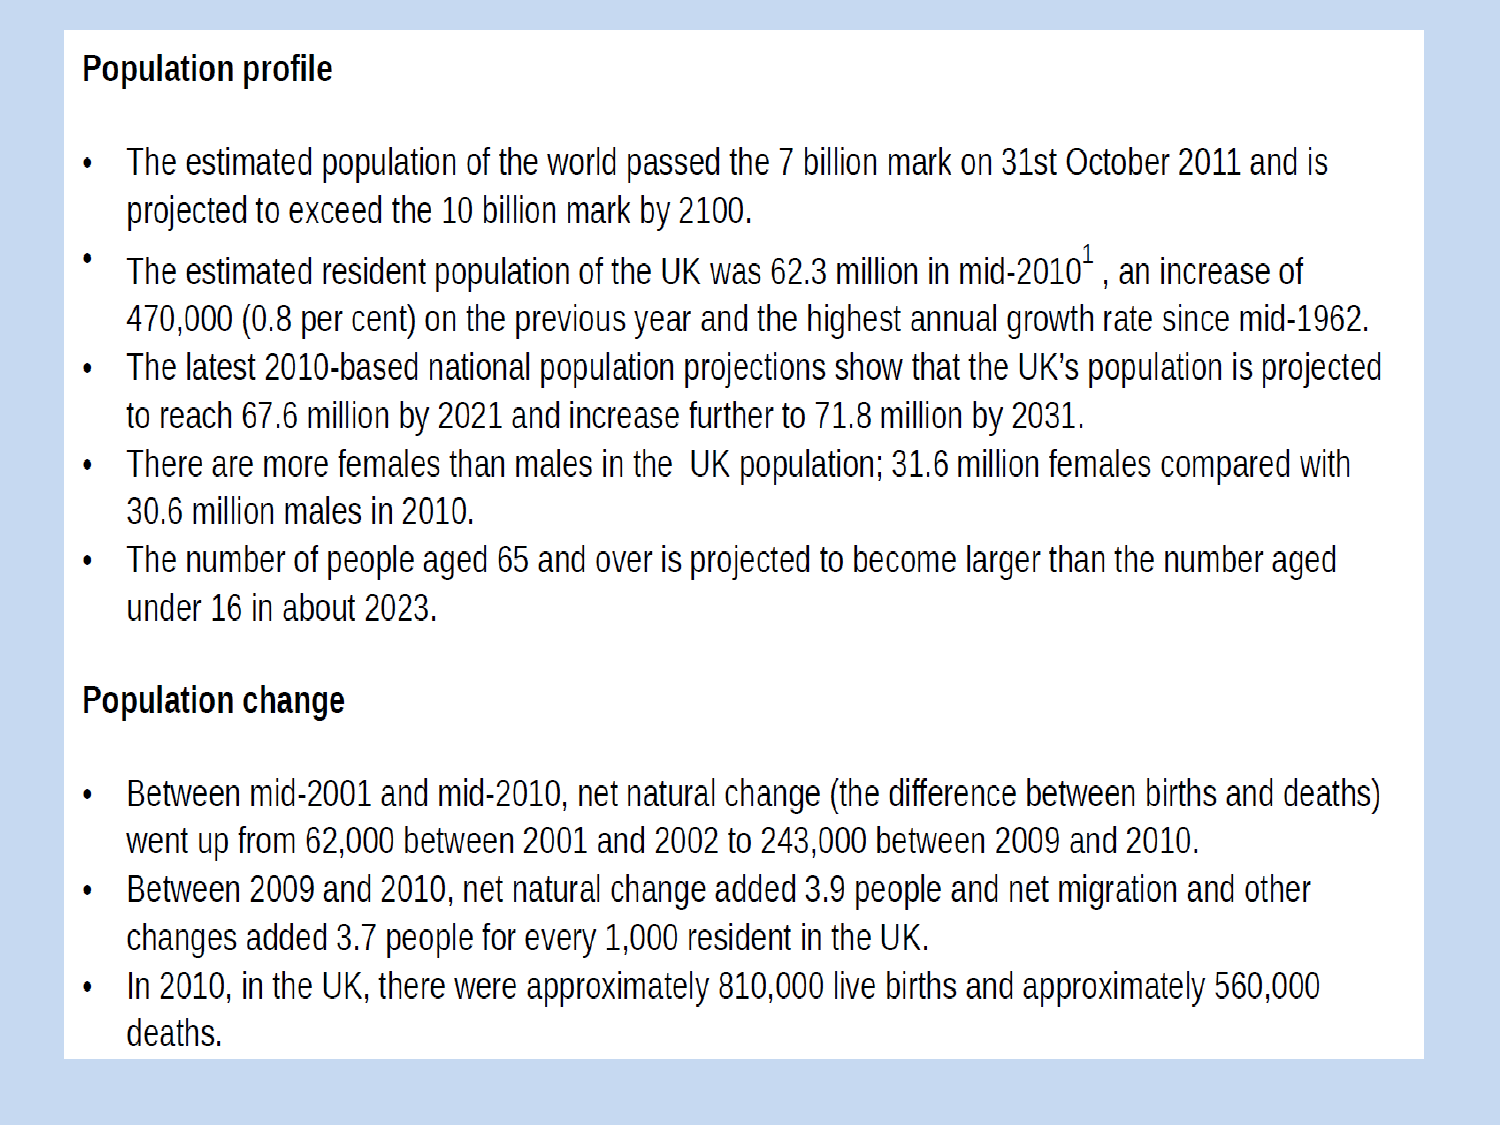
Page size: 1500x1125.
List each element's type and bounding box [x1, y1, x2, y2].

picture [64, 30, 1424, 1059]
